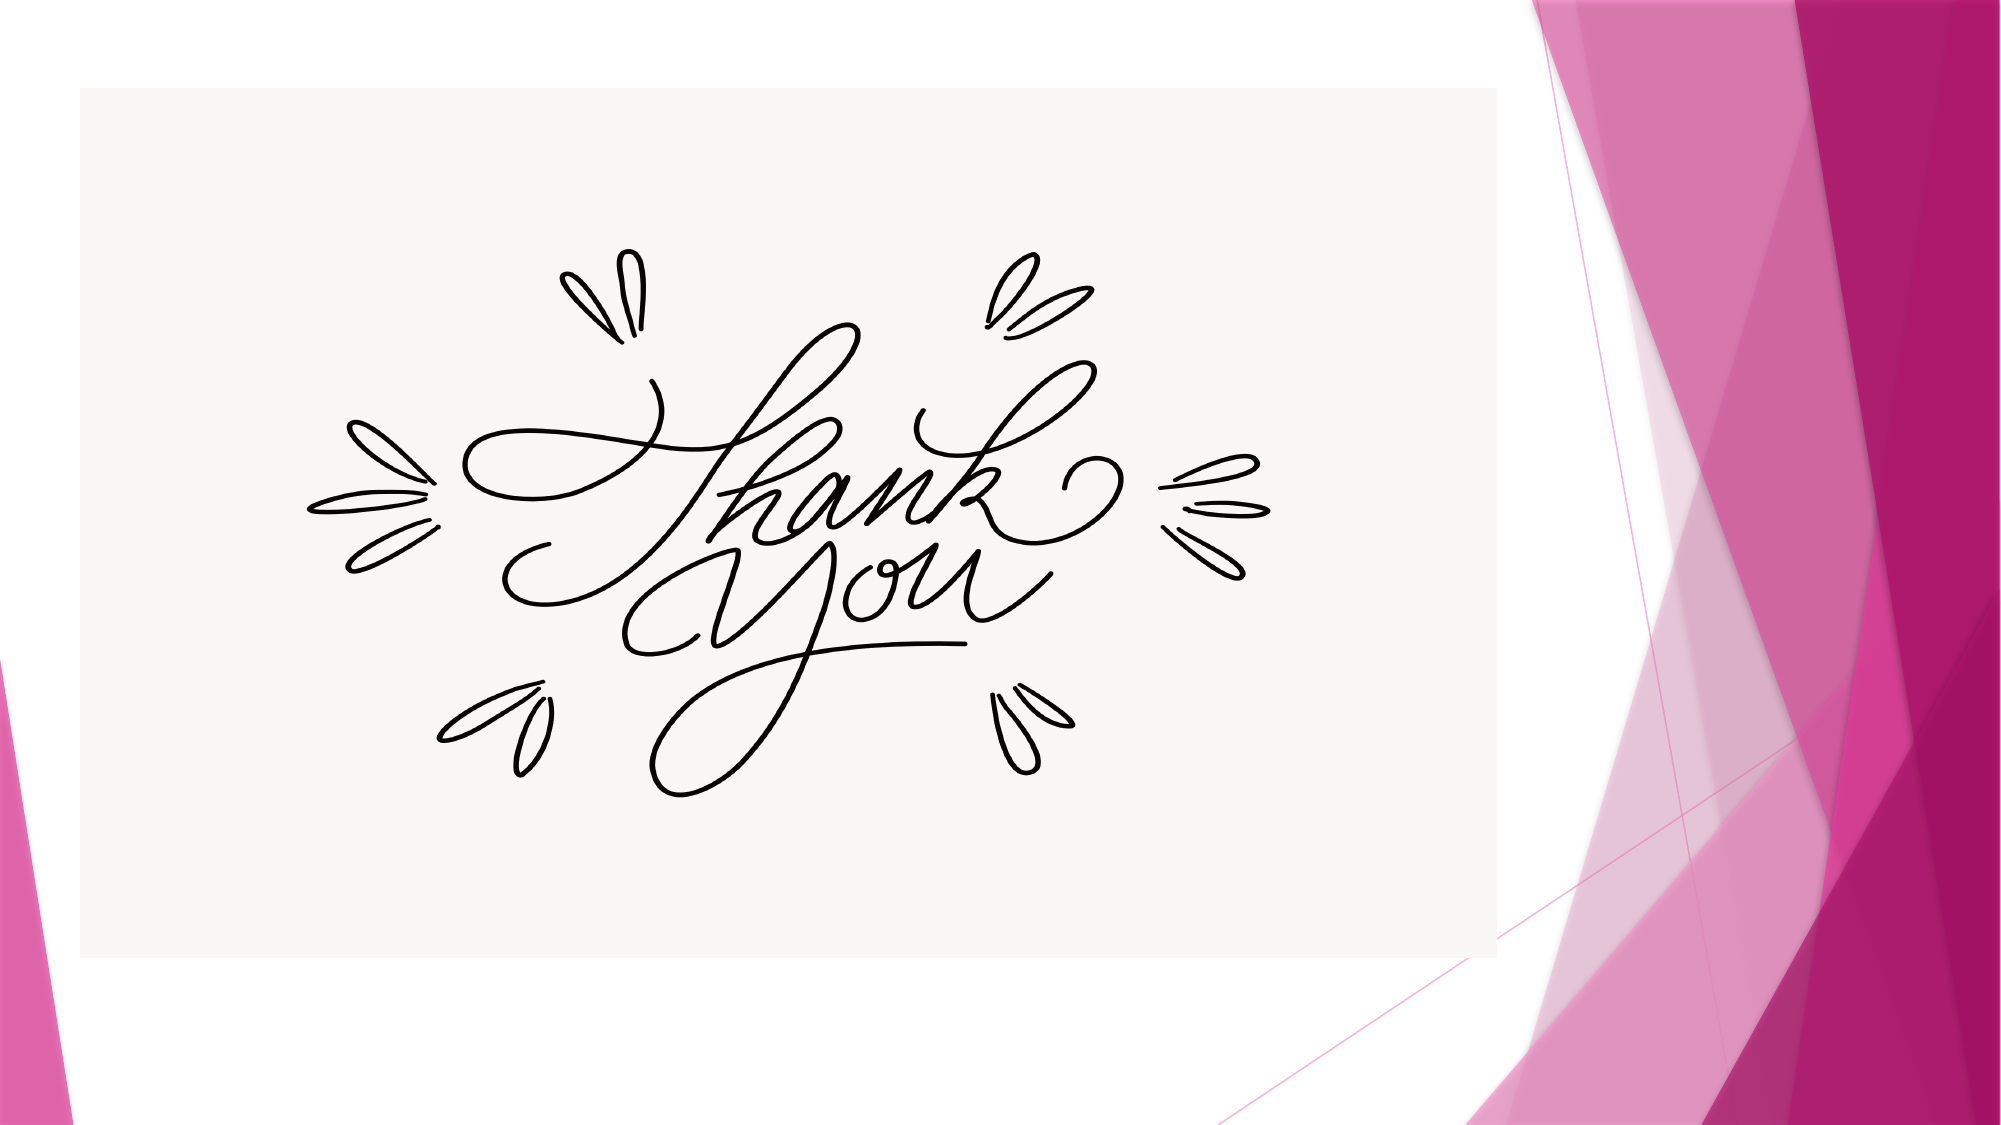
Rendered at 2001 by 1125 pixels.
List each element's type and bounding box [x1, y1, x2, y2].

list [79, 88, 1498, 959]
